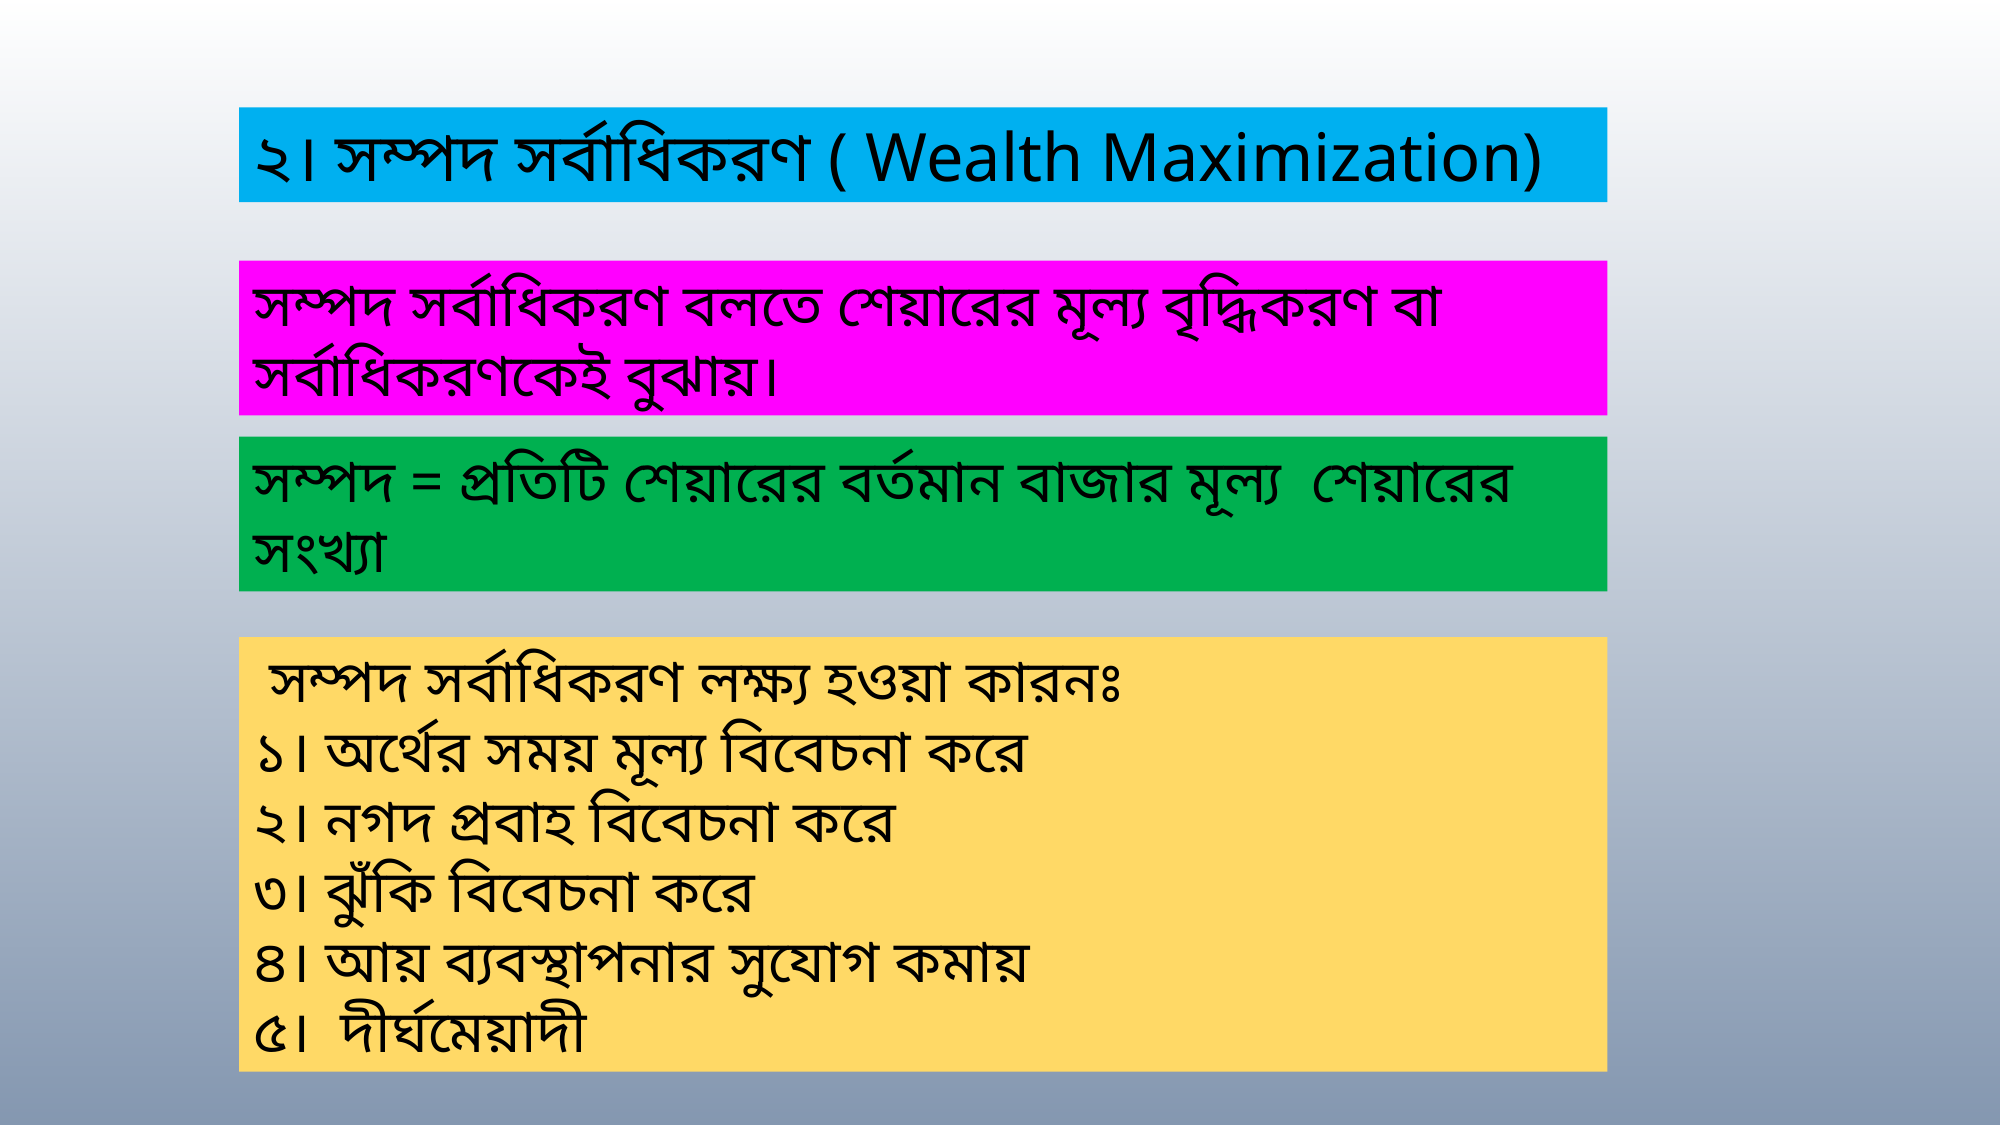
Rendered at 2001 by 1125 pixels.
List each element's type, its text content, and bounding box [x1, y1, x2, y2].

text_box ২। সম্পদ সর্বাধিকরণ ( Wealth Maximization) [239, 107, 1608, 203]
text_box সম্পদ সর্বাধিকরণ বলতে শেয়ারের মূল্য বৃদ্ধিকরণ বা সর্বাধিকরণকেই বুঝায়। [239, 260, 1608, 416]
text_box সম্পদ সর্বাধিকরণ লক্ষ্য হওয়া কারনঃ ১। অর্থের সময় মূল্য বিবেচনা করে ২। নগদ প্রবাহ বিবেচনা করে ৩। ঝুঁকি বিবেচনা করে ৪। আয় ব্যবস্থাপনার সুযোগ কমায় ৫। দীর্ঘমেয়াদী [239, 637, 1608, 1072]
